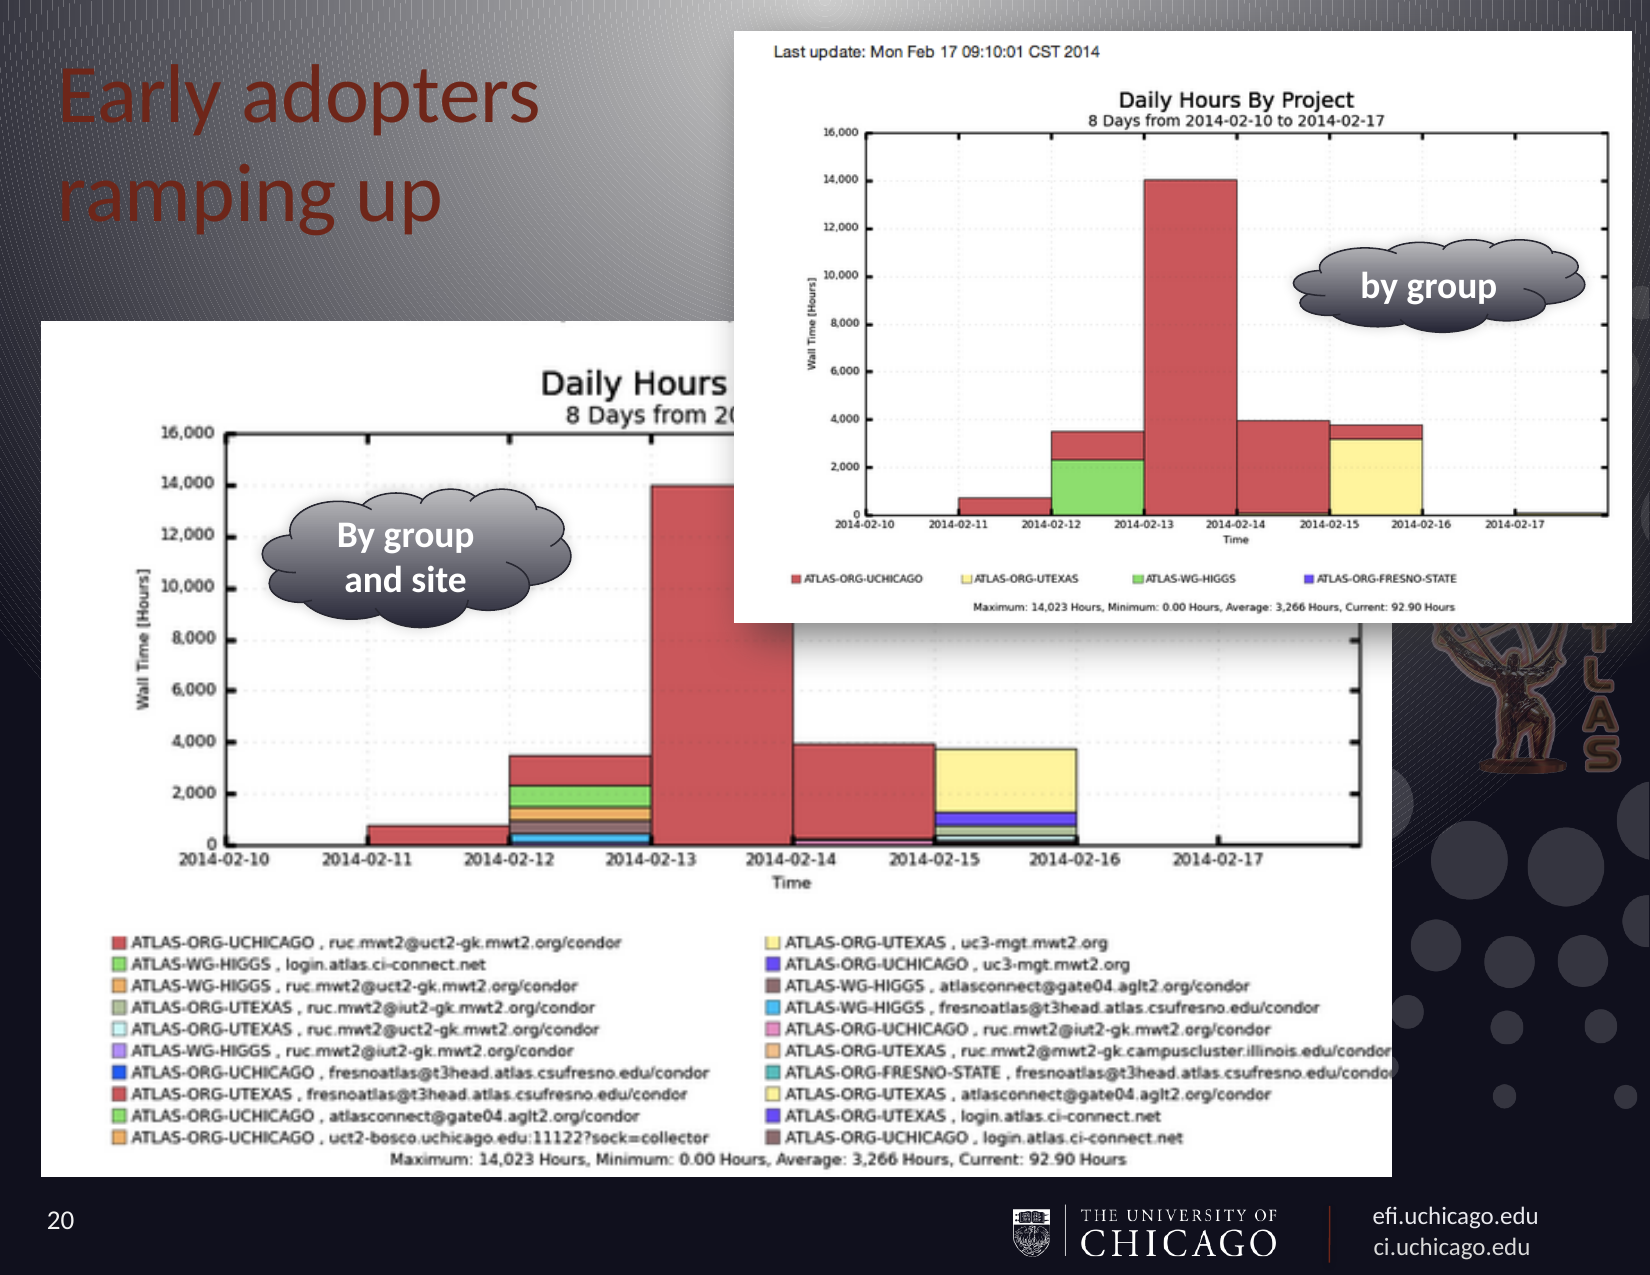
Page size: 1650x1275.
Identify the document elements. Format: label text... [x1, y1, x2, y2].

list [40, 321, 1393, 1178]
picture [1013, 1201, 1278, 1257]
title Early adopters ramping up [41, 6, 1585, 280]
picture [734, 30, 1632, 624]
picture [1474, 661, 1632, 782]
